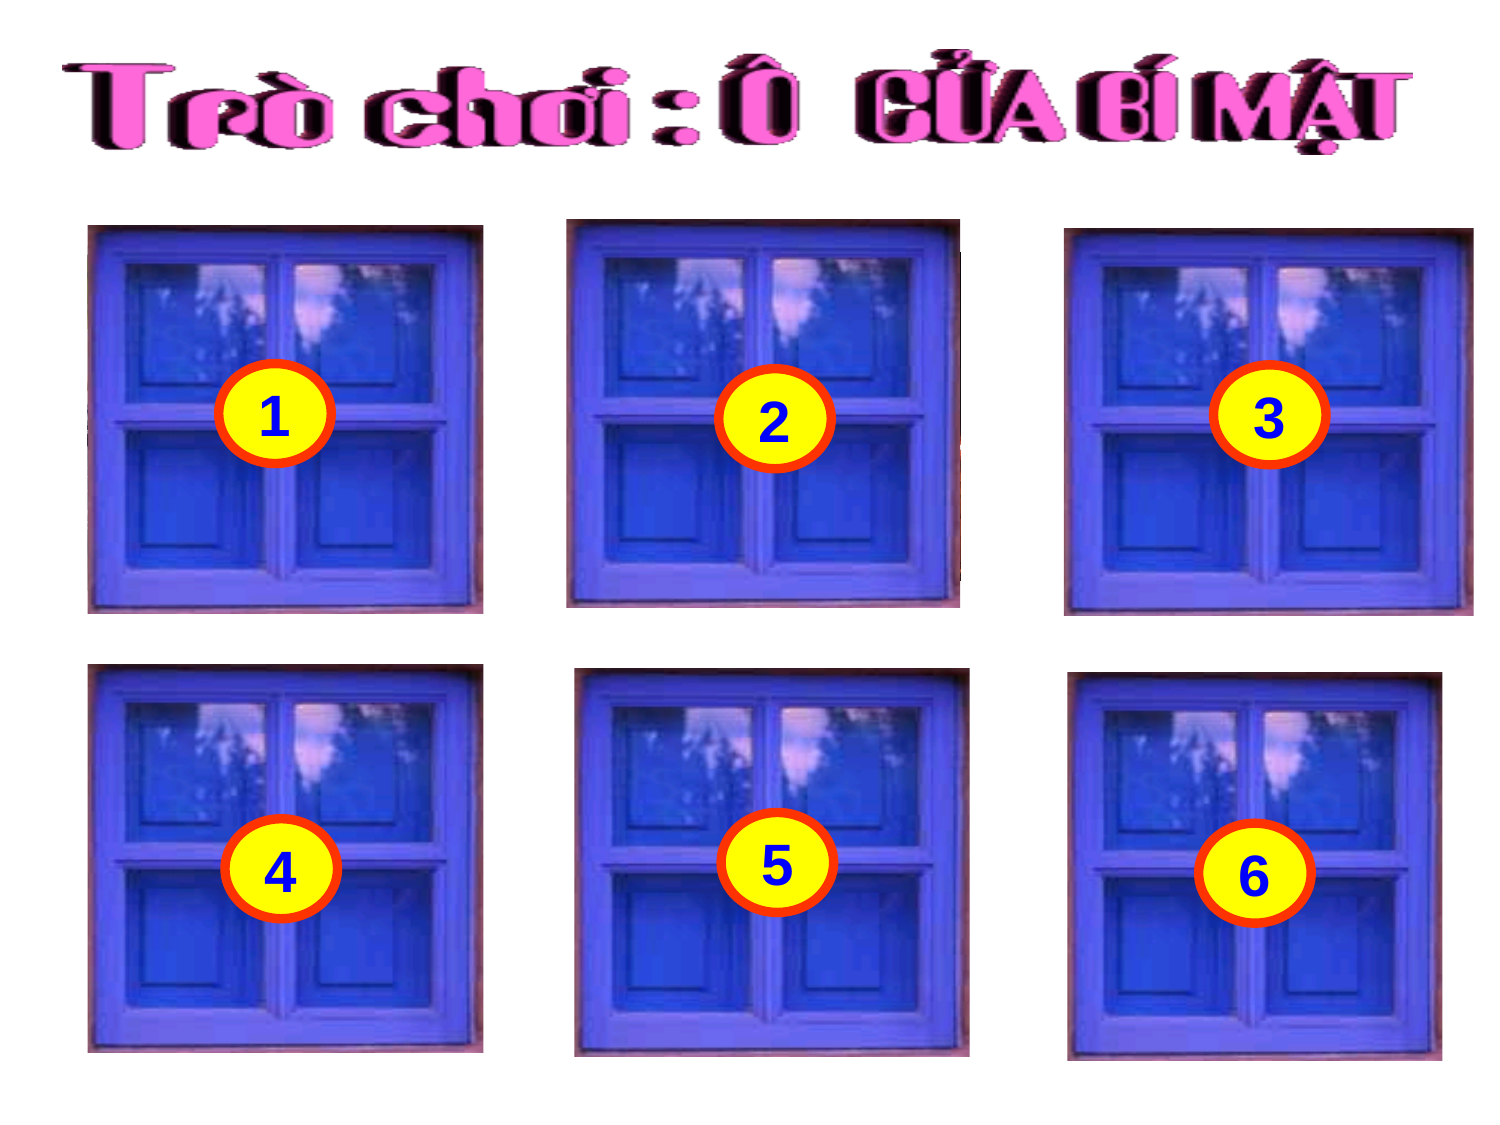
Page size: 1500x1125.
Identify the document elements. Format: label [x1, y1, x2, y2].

picture [574, 668, 970, 1057]
picture [62, 49, 1413, 155]
picture [87, 225, 484, 614]
picture [1067, 672, 1443, 1061]
picture [87, 664, 484, 1053]
picture [1063, 228, 1474, 617]
picture [566, 219, 961, 608]
